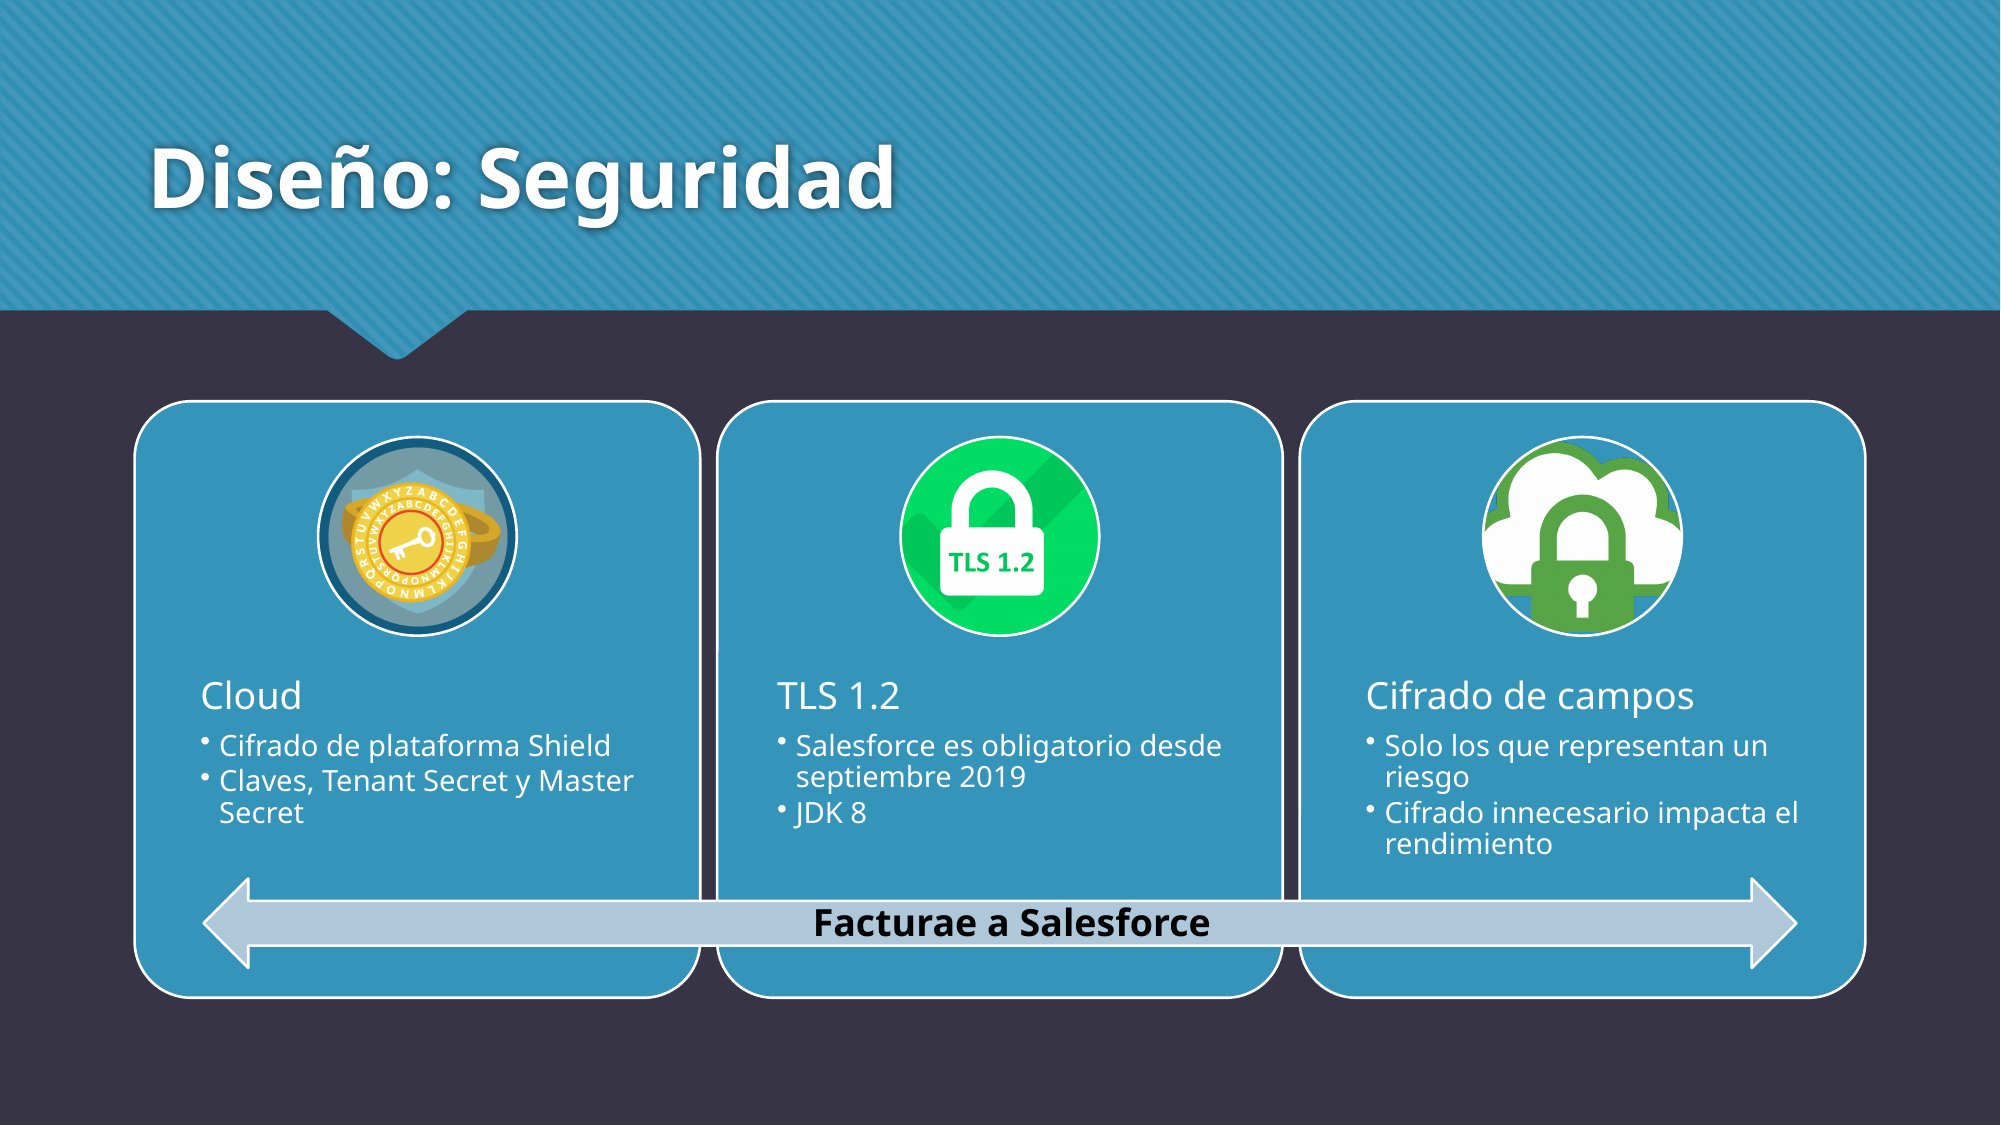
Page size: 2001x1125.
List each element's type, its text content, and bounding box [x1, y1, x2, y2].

title Diseño: Seguridad [132, 73, 1868, 233]
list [133, 401, 1866, 999]
